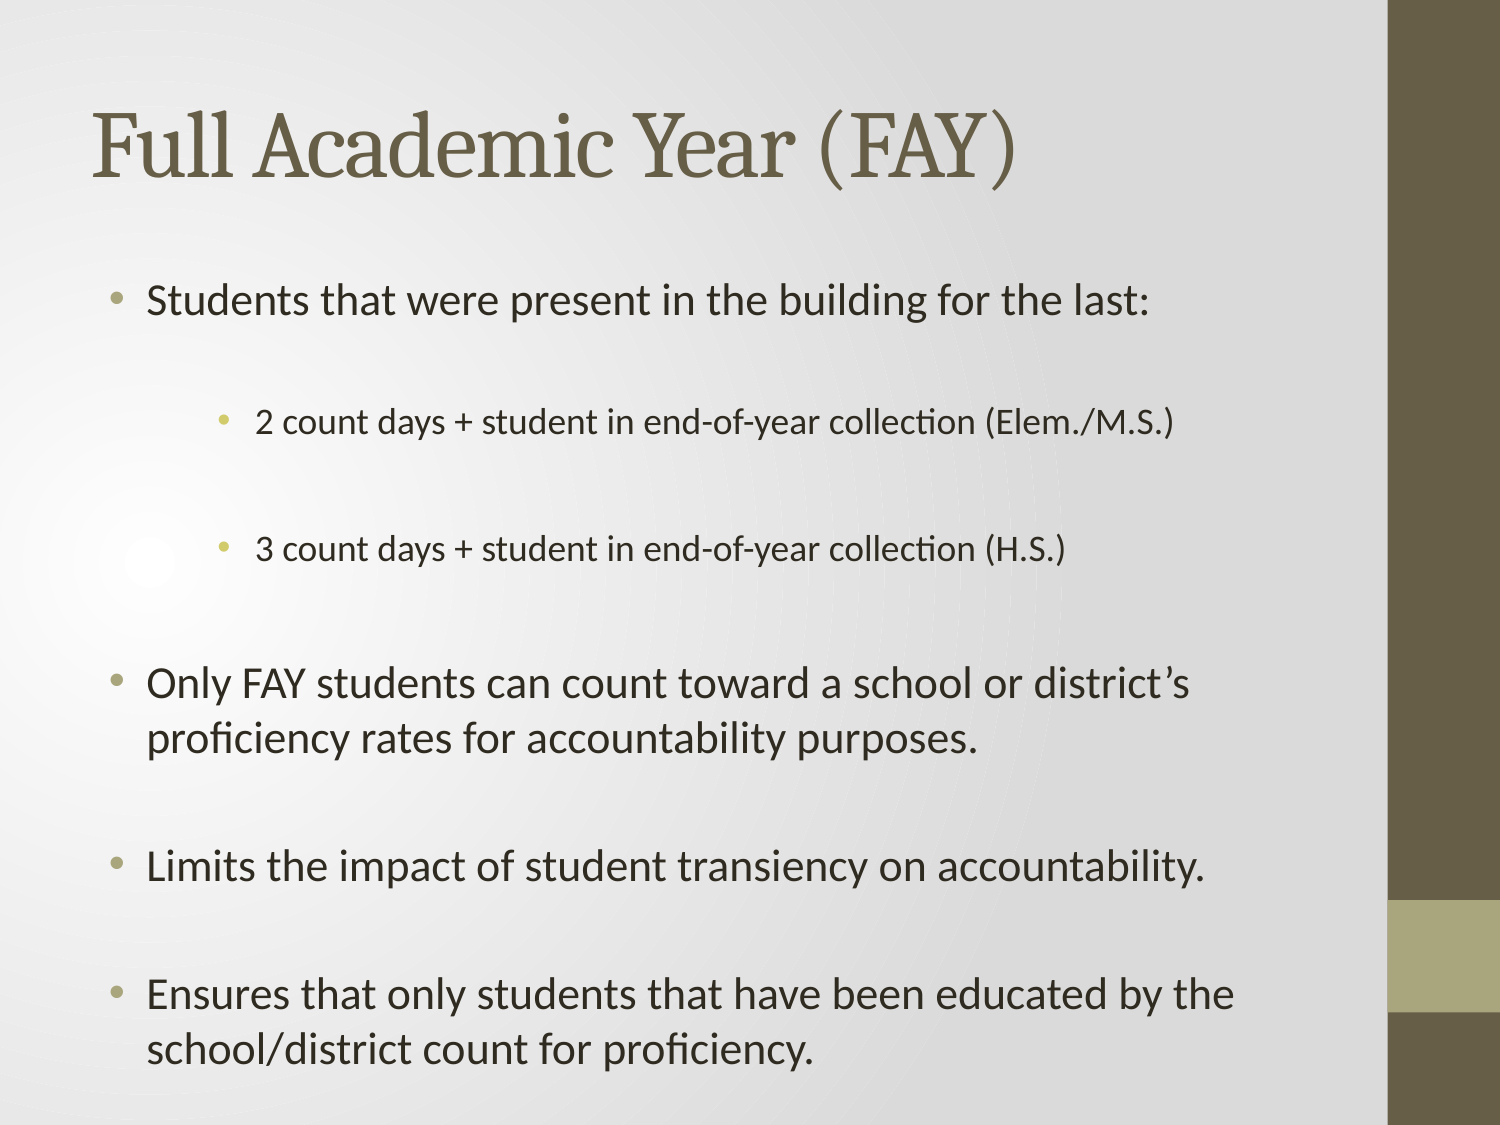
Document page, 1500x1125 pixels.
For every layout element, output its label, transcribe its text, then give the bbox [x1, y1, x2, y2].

list Students that were present in the building for the last: 2 count days + student in end-of-year collection (Elem./M.S.) 3 count days + student in end-of-year collection (H.S.) Only FAY students can count toward a school or district’s proficiency rates for accountability purposes. Limits the impact of student transiency on accountability. Ensures that only students that have been educated by the school/district count for proficiency. [75, 262, 1325, 1050]
title Full Academic Year (FAY) [75, 45, 1325, 233]
